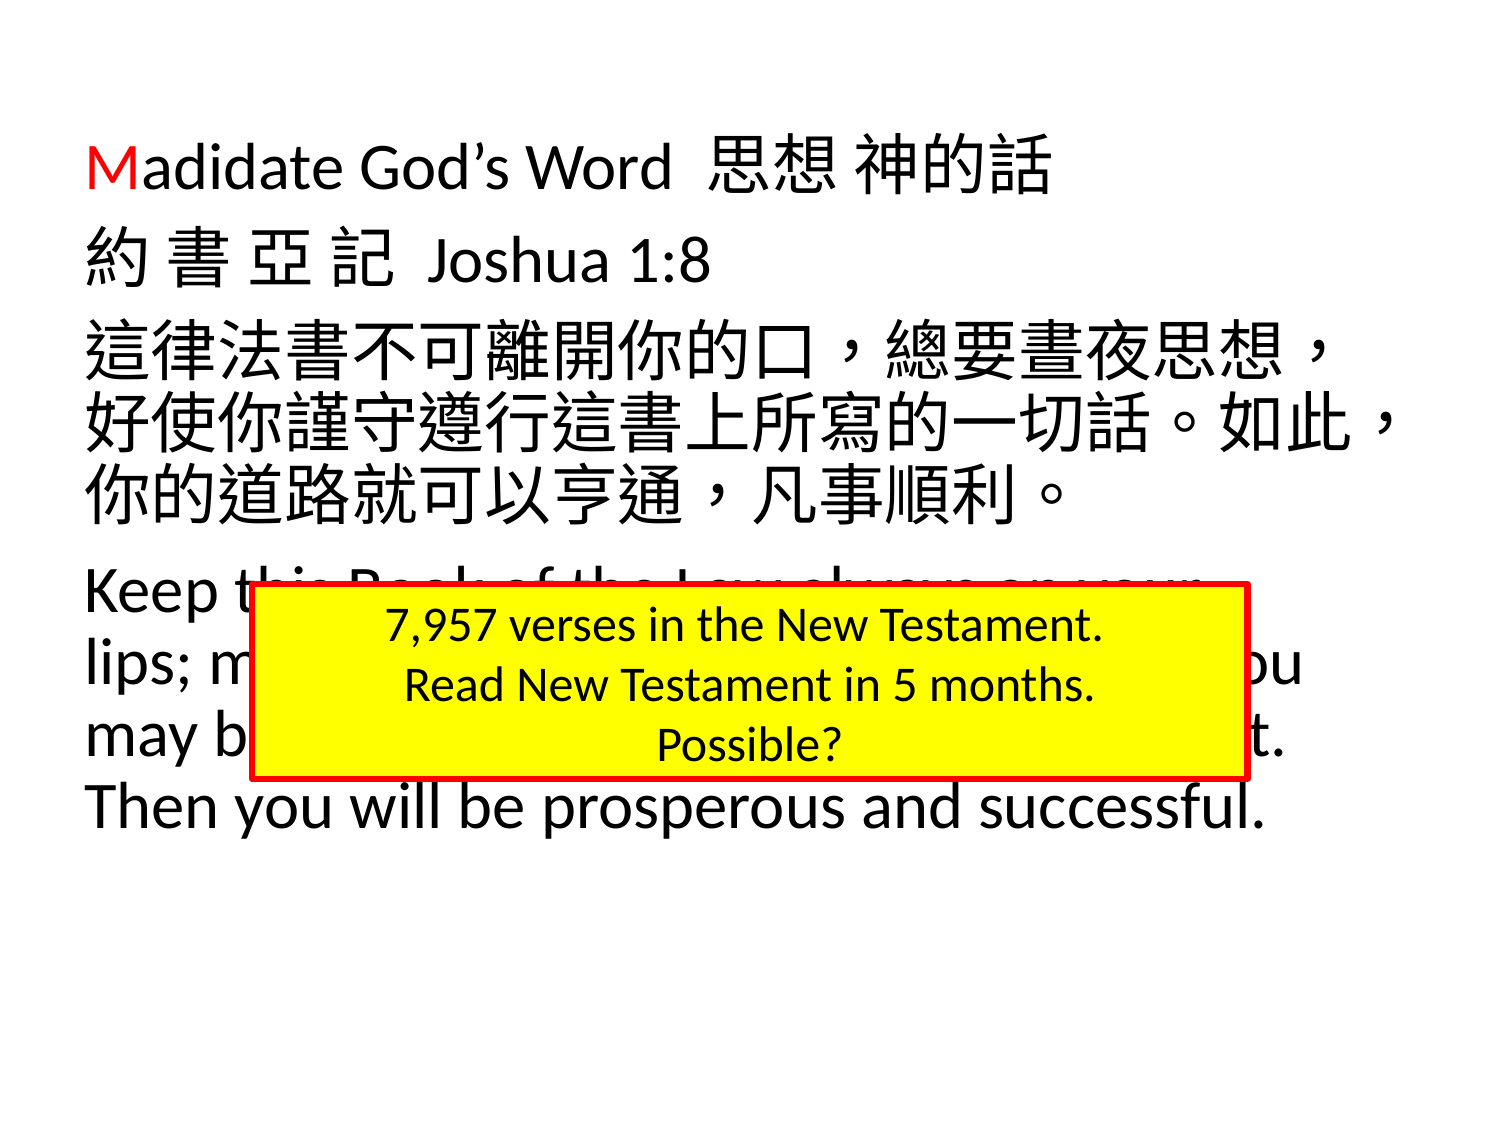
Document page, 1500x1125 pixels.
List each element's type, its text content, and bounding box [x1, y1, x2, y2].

subtitle Madidate God’s Word 思想 神的話 約 書 亞 記 Joshua 1:8 這律法書不可離開你的口，總要晝夜思想，好使你謹守遵行這書上所寫的一切話。如此，你的道路就可以亨通，凡事順利。 Keep this Book of the Law always on your lips; meditate on it day and night, so that you may be careful to do everything written in it. Then you will be prosperous and successful. [69, 124, 1431, 1030]
text_box 7,957 verses in the New Testament. Read New Testament in 5 months. Possible? [252, 584, 1248, 779]
